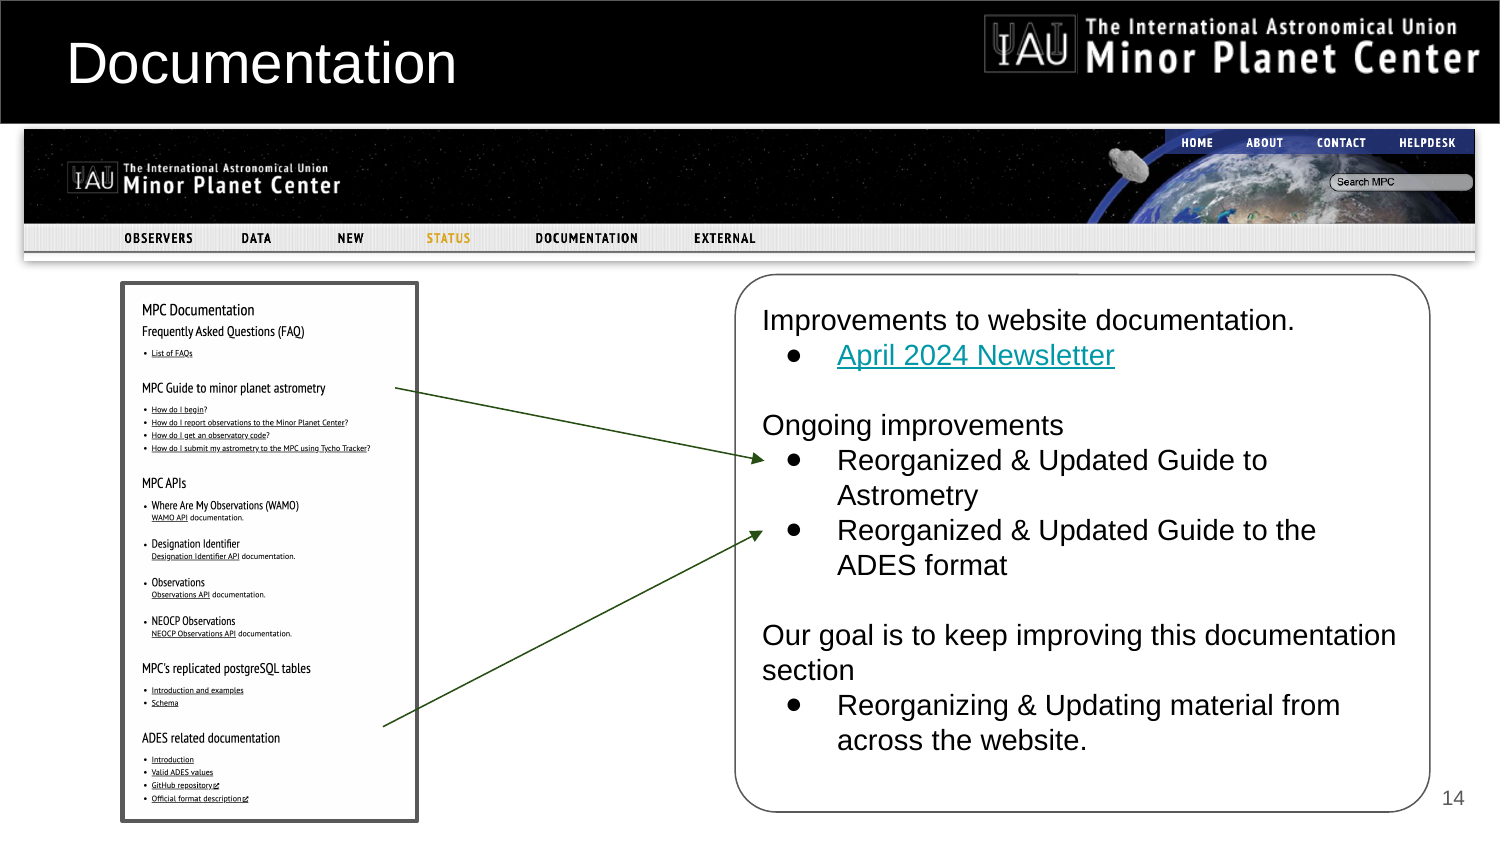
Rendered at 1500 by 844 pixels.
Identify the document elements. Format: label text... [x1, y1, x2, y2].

picture [124, 285, 415, 819]
picture [24, 129, 1476, 261]
title Documentation [51, 10, 945, 105]
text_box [394, 387, 765, 461]
slide_number ‹#› [1389, 764, 1480, 830]
text_box Improvements to website documentation. April 2024 Newsletter Ongoing improvements Reorganized & Updated Guide to Astrometry Reorganized & Updated Guide to the ADES format Our goal is to keep improving this documentation section Reorganizing & Updating material from across the website. [735, 274, 1430, 813]
picture [983, 13, 1480, 74]
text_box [382, 530, 764, 727]
